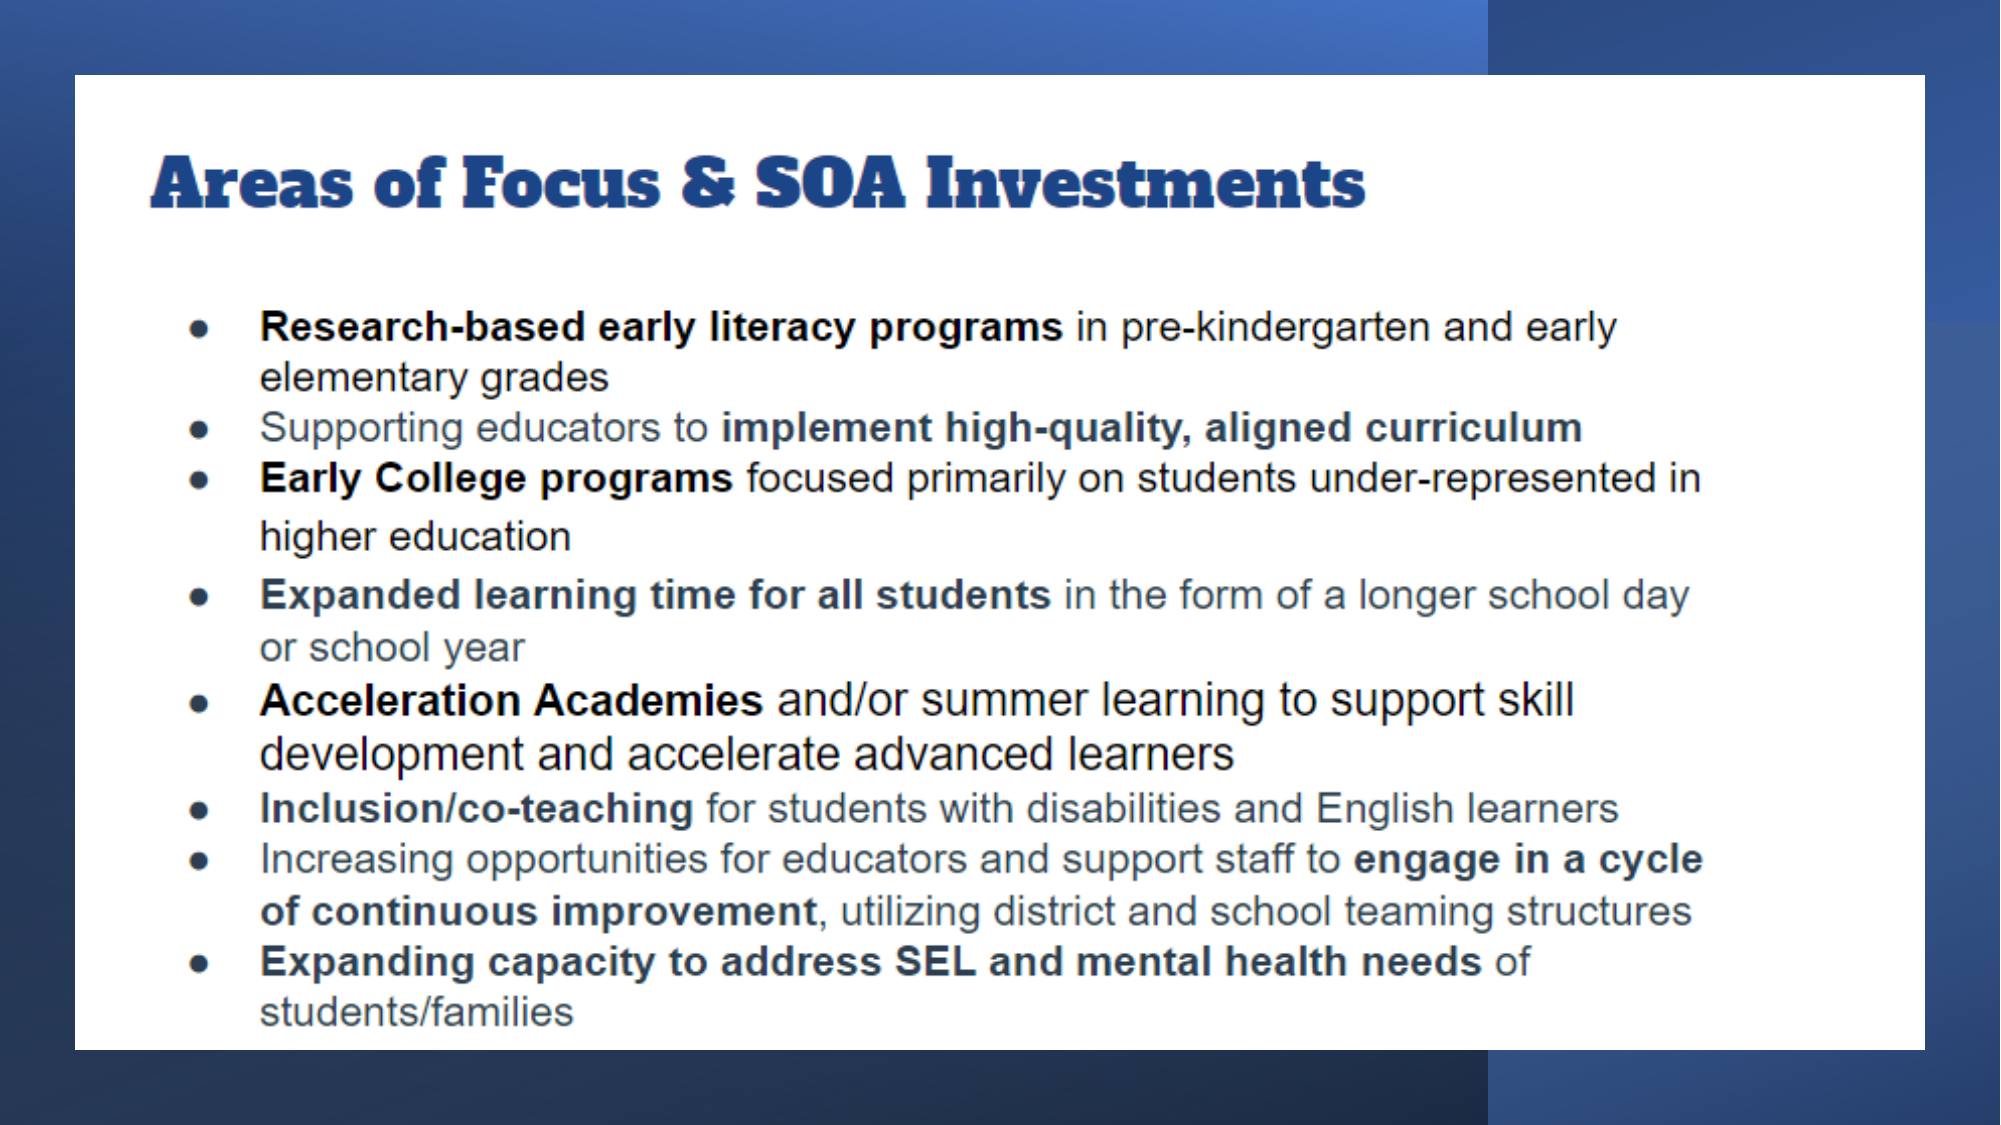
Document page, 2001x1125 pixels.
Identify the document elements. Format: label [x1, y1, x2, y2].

list [74, 74, 1925, 1050]
text_box [0, 0, 1489, 321]
text_box [0, 321, 2000, 1125]
text_box [1489, 0, 2000, 321]
